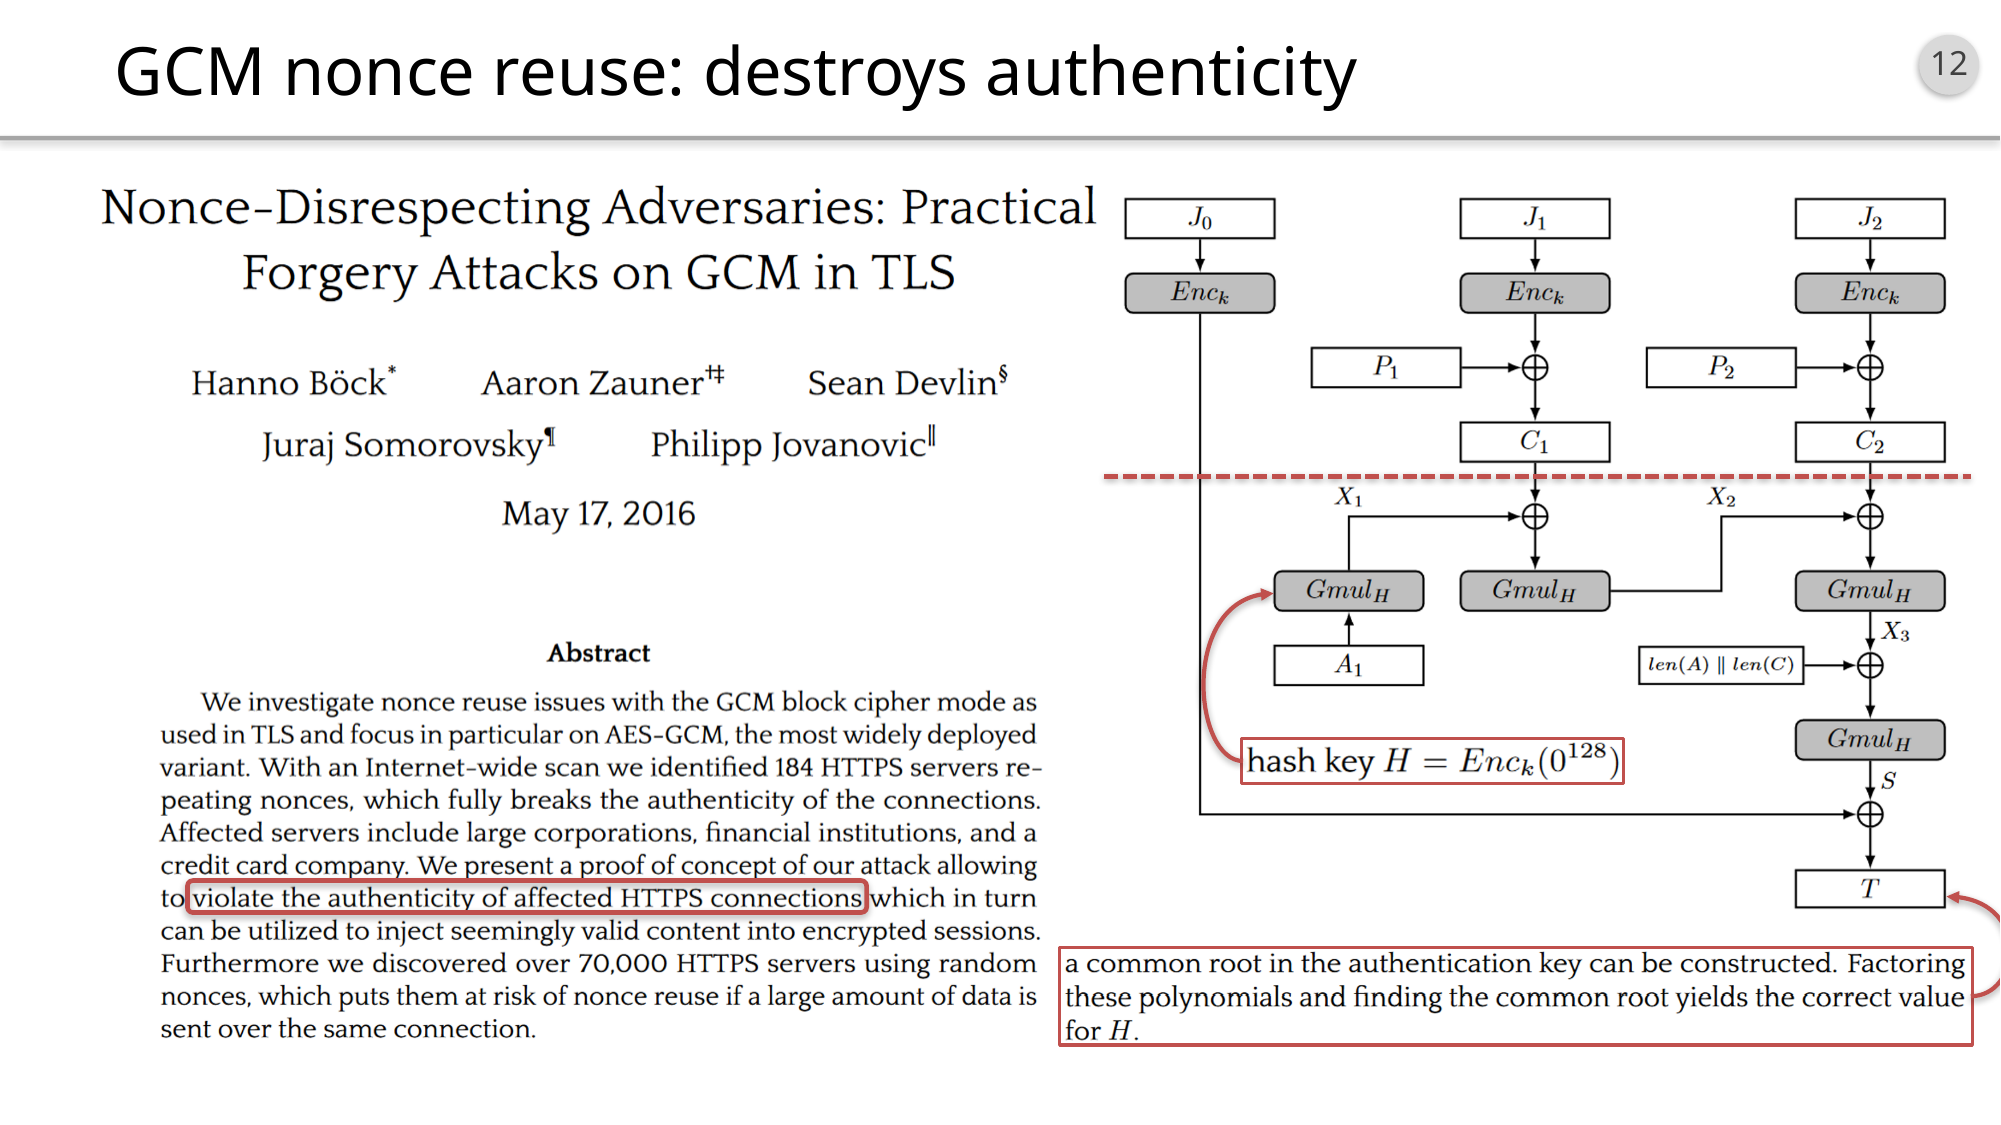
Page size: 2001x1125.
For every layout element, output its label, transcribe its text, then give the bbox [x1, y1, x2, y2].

picture [1060, 948, 1972, 1044]
picture [1118, 191, 1952, 476]
picture [1118, 477, 1952, 913]
title GCM nonce reuse: destroys authenticity [99, 24, 1900, 114]
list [99, 180, 1102, 1044]
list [1242, 739, 1623, 783]
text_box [1946, 896, 1971, 997]
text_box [1242, 593, 1274, 762]
